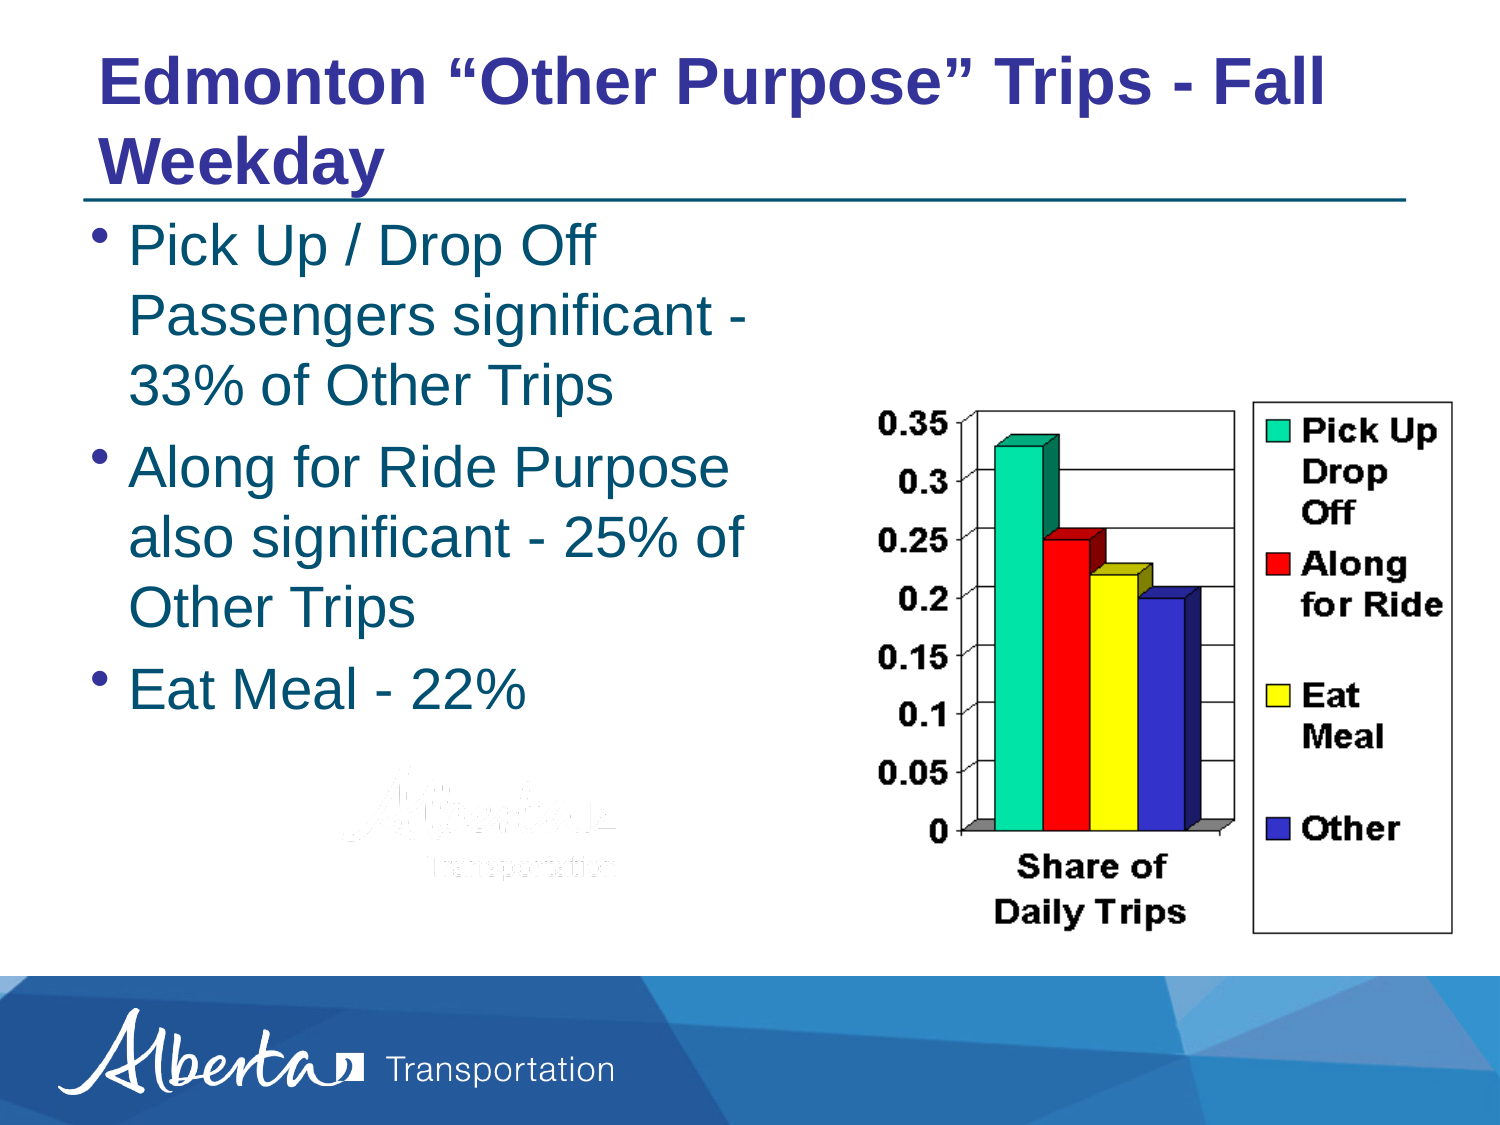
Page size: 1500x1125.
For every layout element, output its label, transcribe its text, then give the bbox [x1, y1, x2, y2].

picture [0, 355, 1500, 1125]
list Pick Up / Drop Off Passengers significant - 33% of Other Trips Along for Ride Purpose also significant - 25% of Other Trips Eat Meal - 22% [75, 200, 844, 936]
title Edmonton “Other Purpose” Trips - Fall Weekday [83, 30, 1434, 152]
